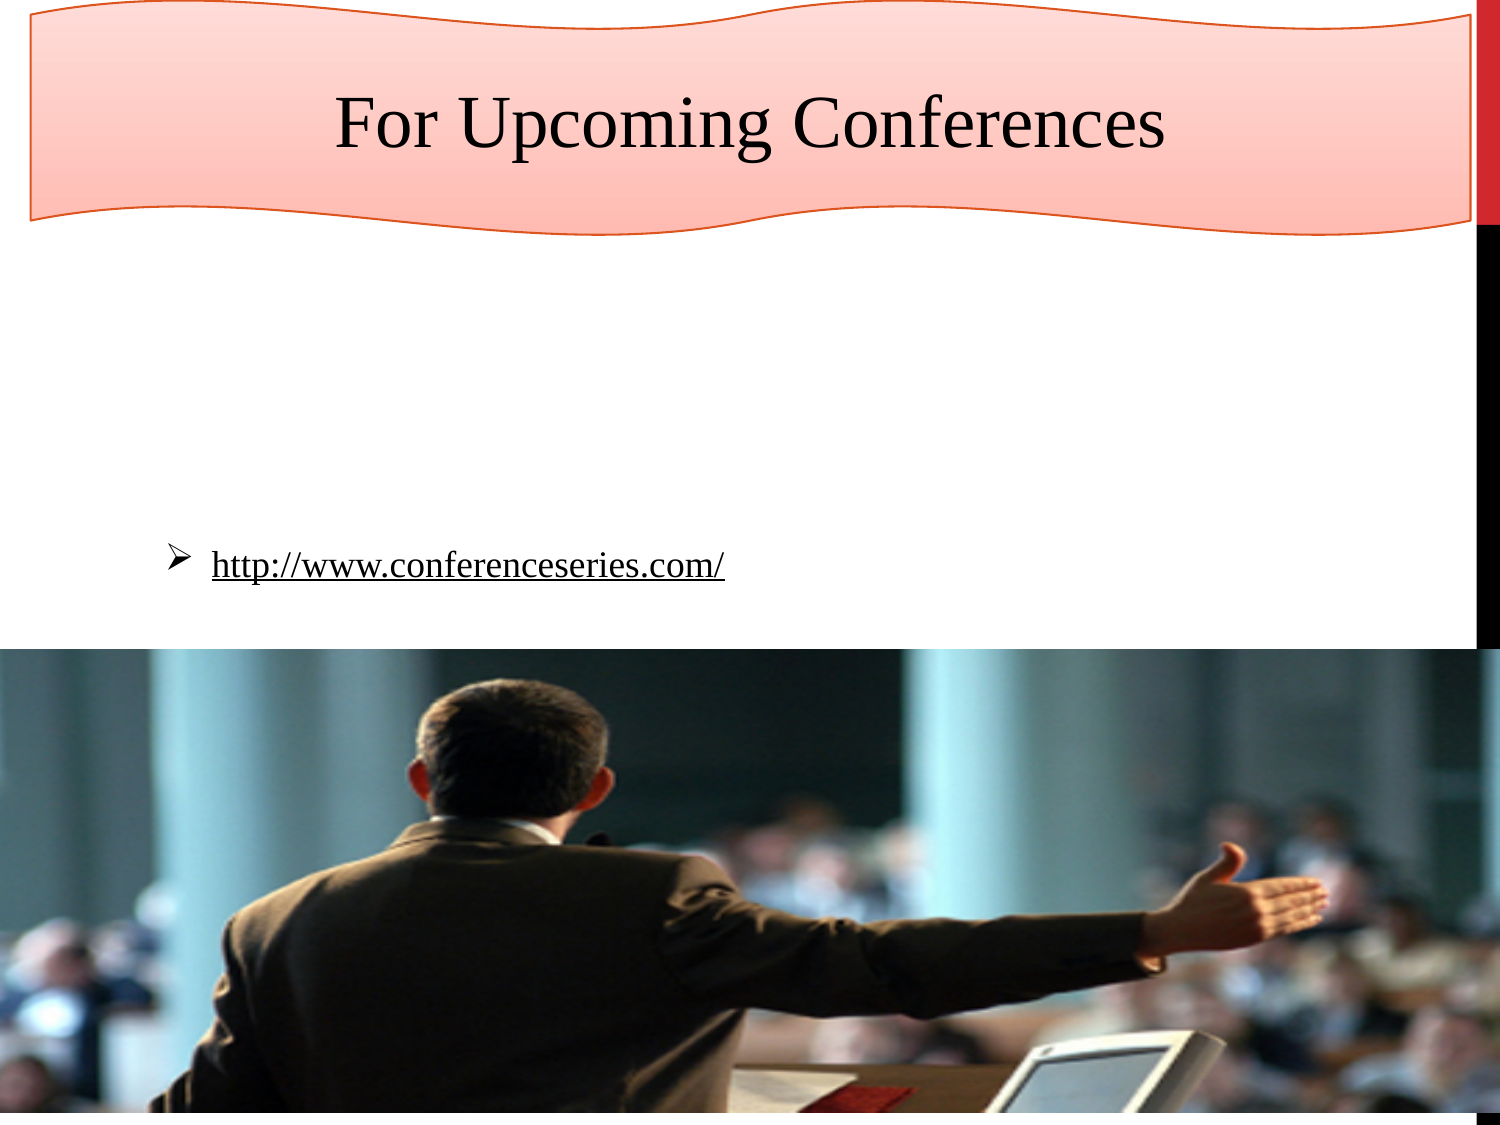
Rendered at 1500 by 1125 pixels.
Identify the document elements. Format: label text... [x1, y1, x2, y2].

text_box For Upcoming Conferences [29, 0, 1472, 236]
picture [0, 649, 1500, 1113]
text_box http://www.conferenceseries.com/ [149, 532, 1053, 592]
